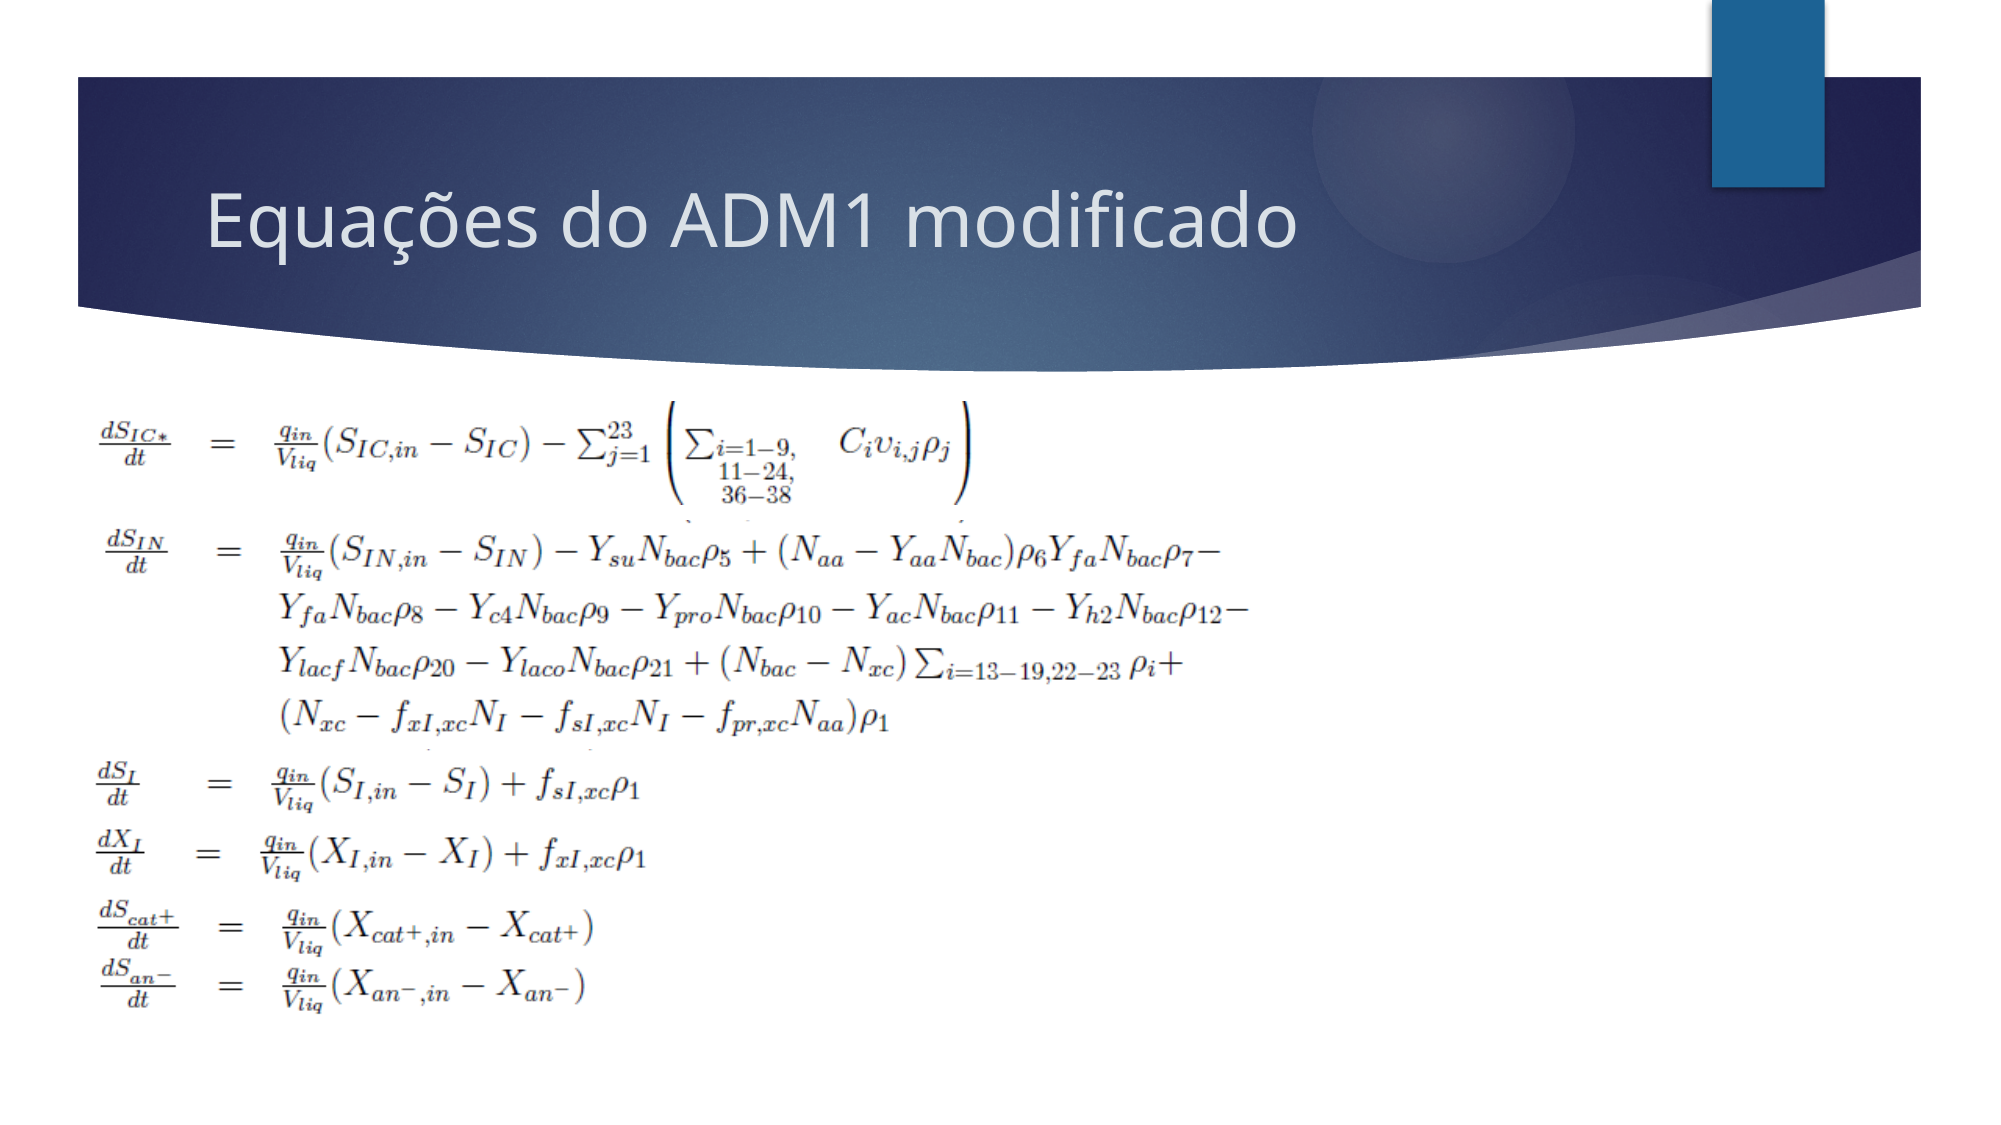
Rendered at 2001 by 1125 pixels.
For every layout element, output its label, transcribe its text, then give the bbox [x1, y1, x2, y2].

title Equações do ADM1 modificado [189, 159, 1627, 276]
picture [90, 520, 1261, 742]
picture [90, 401, 987, 505]
picture [90, 749, 672, 1022]
